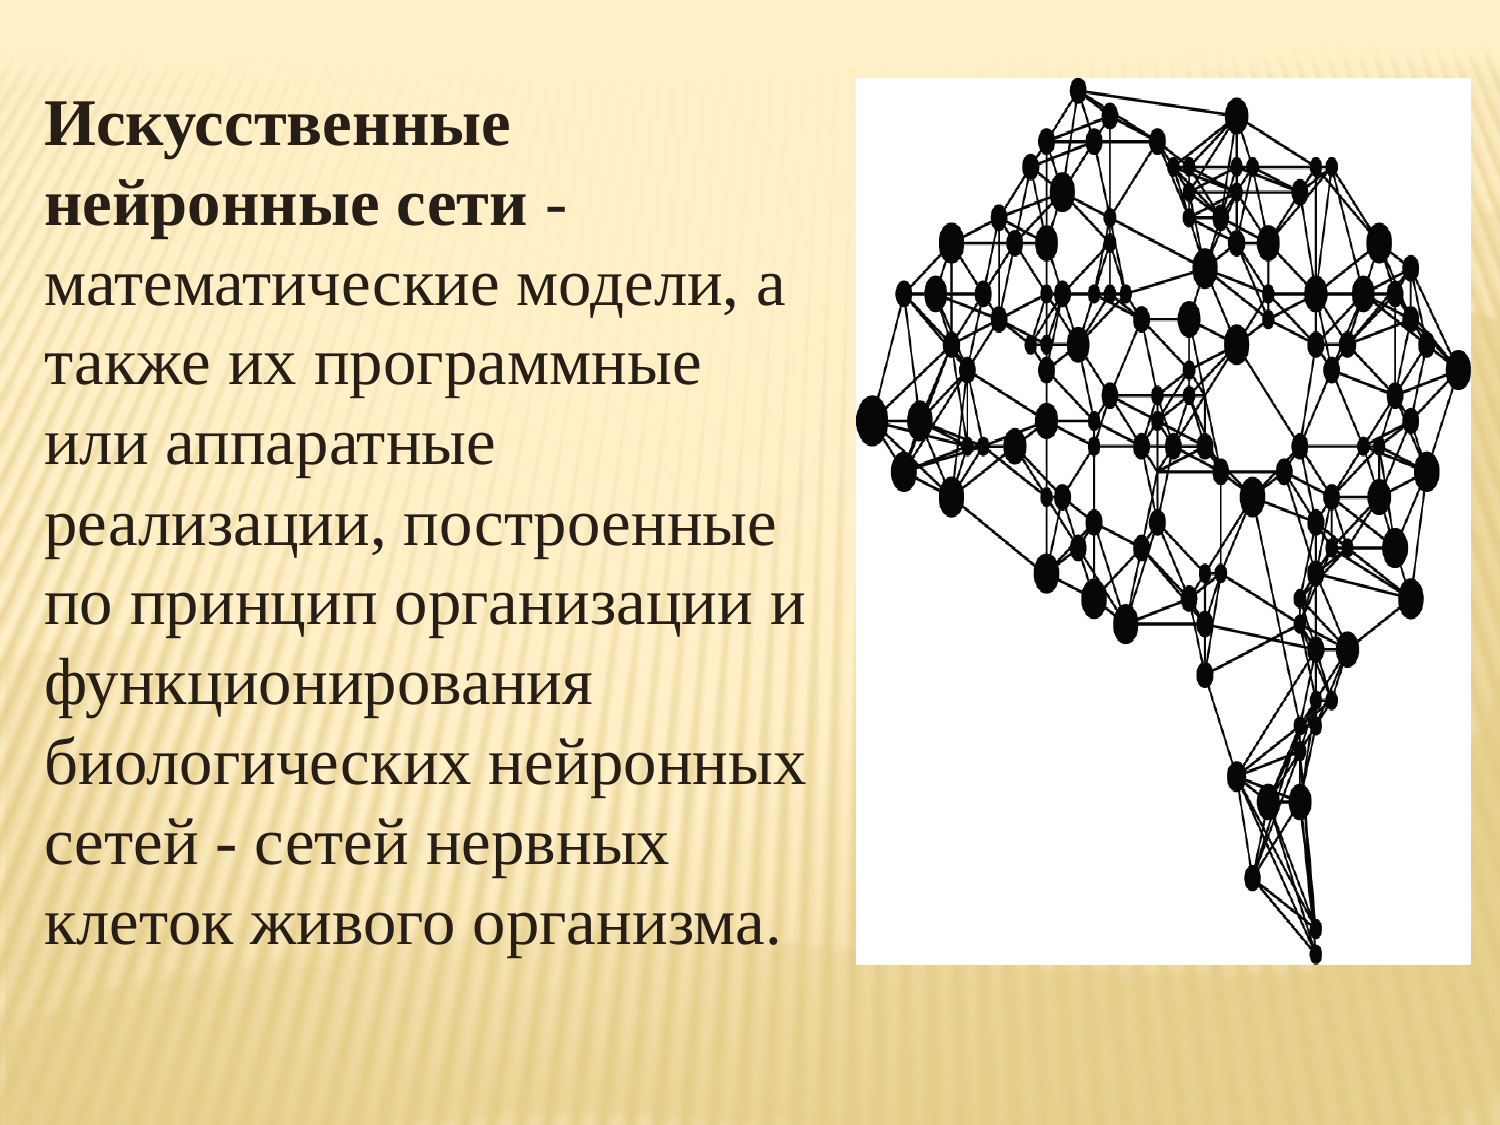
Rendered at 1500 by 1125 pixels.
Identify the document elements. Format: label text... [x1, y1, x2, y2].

text_box Искусственные нейронные сети - математические модели, а также их программные или аппаратные реализации, построенные по принцип организации и функционирования биологических нейронных сетей - сетей нервных клеток живого организма. [29, 70, 833, 966]
picture [855, 77, 1471, 965]
